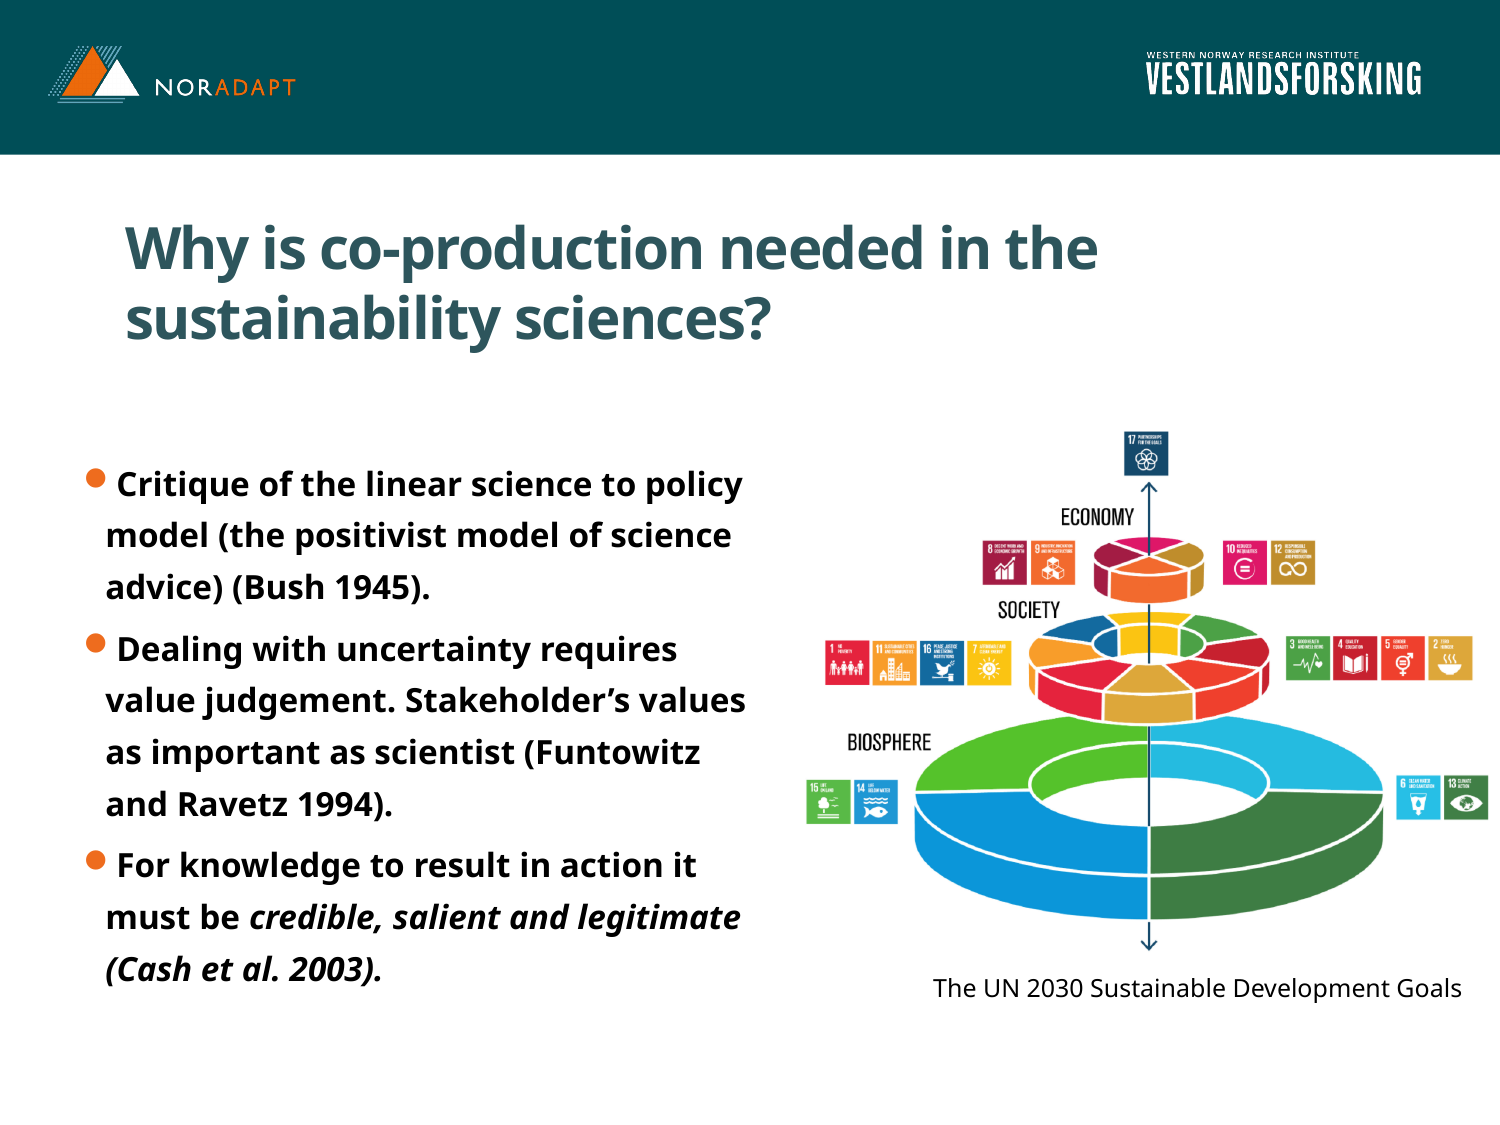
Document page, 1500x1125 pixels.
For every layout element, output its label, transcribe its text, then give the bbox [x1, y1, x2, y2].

picture [19, 16, 324, 132]
picture [1143, 50, 1424, 96]
text_box The UN 2030 Sustainable Development Goals [933, 972, 1464, 1003]
title Why is co-production needed in the sustainability sciences? [124, 202, 1401, 360]
text_box Critique of the linear science to policy model (the positivist model of science advice) (Bush 1945). Dealing with uncertainty requires value judgement. Stakeholder’s values as important as scientist (Funtowitz and Ravetz 1994). For knowledge to result in action it must be credible, salient and legitimate (Cash et al. 2003). [48, 394, 777, 1125]
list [795, 426, 1500, 954]
